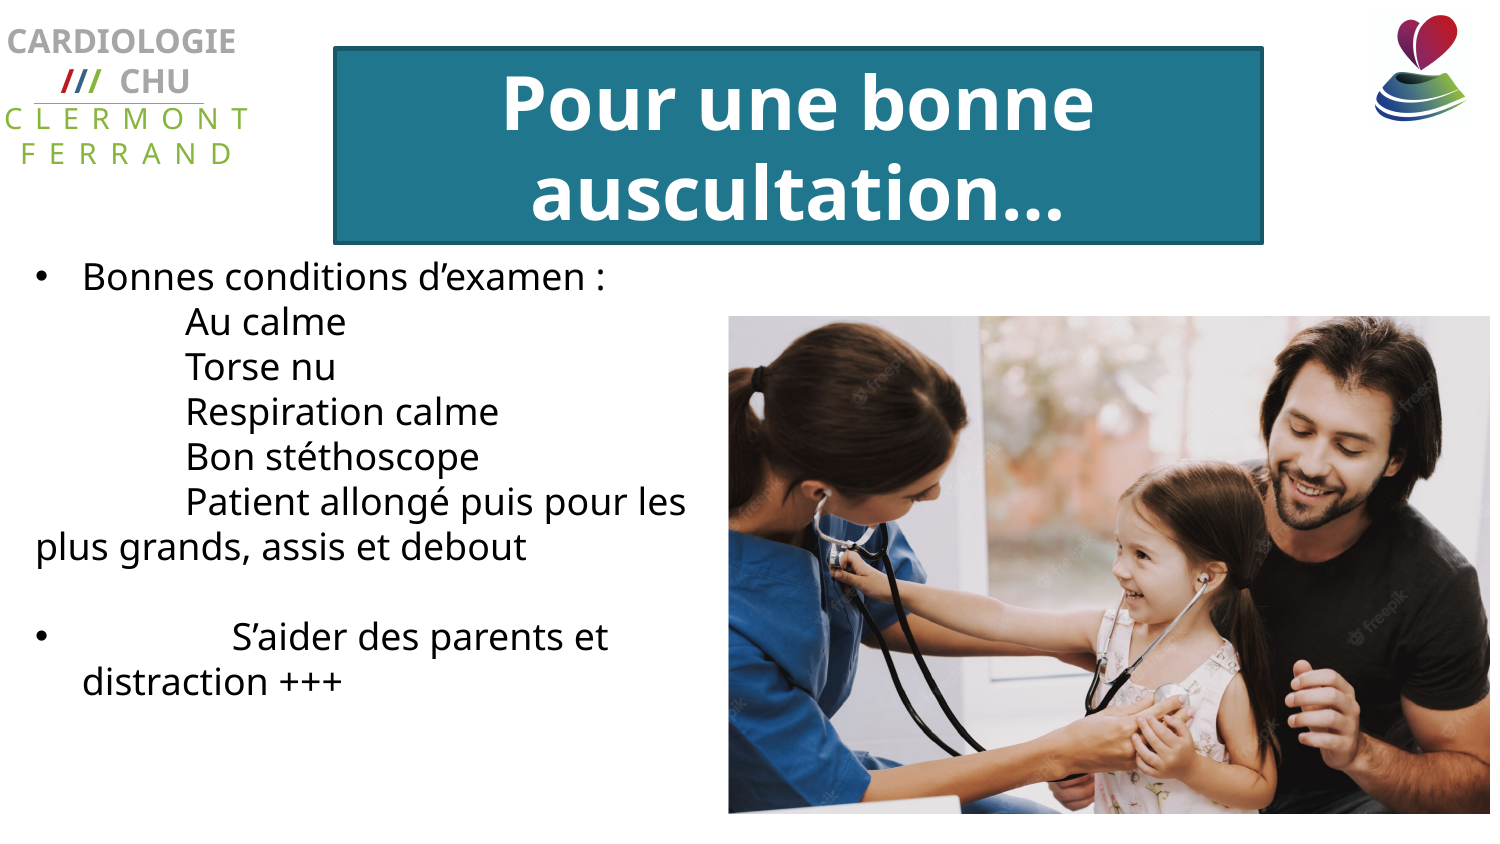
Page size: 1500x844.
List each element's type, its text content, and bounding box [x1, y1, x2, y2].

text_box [0, 12, 335, 104]
picture [727, 316, 1494, 814]
picture [1367, 7, 1472, 127]
text_box Bonnes conditions d’examen : Au calme Torse nu Respiration calme Bon stéthoscope Patient allongé puis pour les plus grands, assis et debout S’aider des parents et distraction +++ [20, 245, 750, 711]
text_box Pour une bonne auscultation… [333, 46, 1264, 245]
